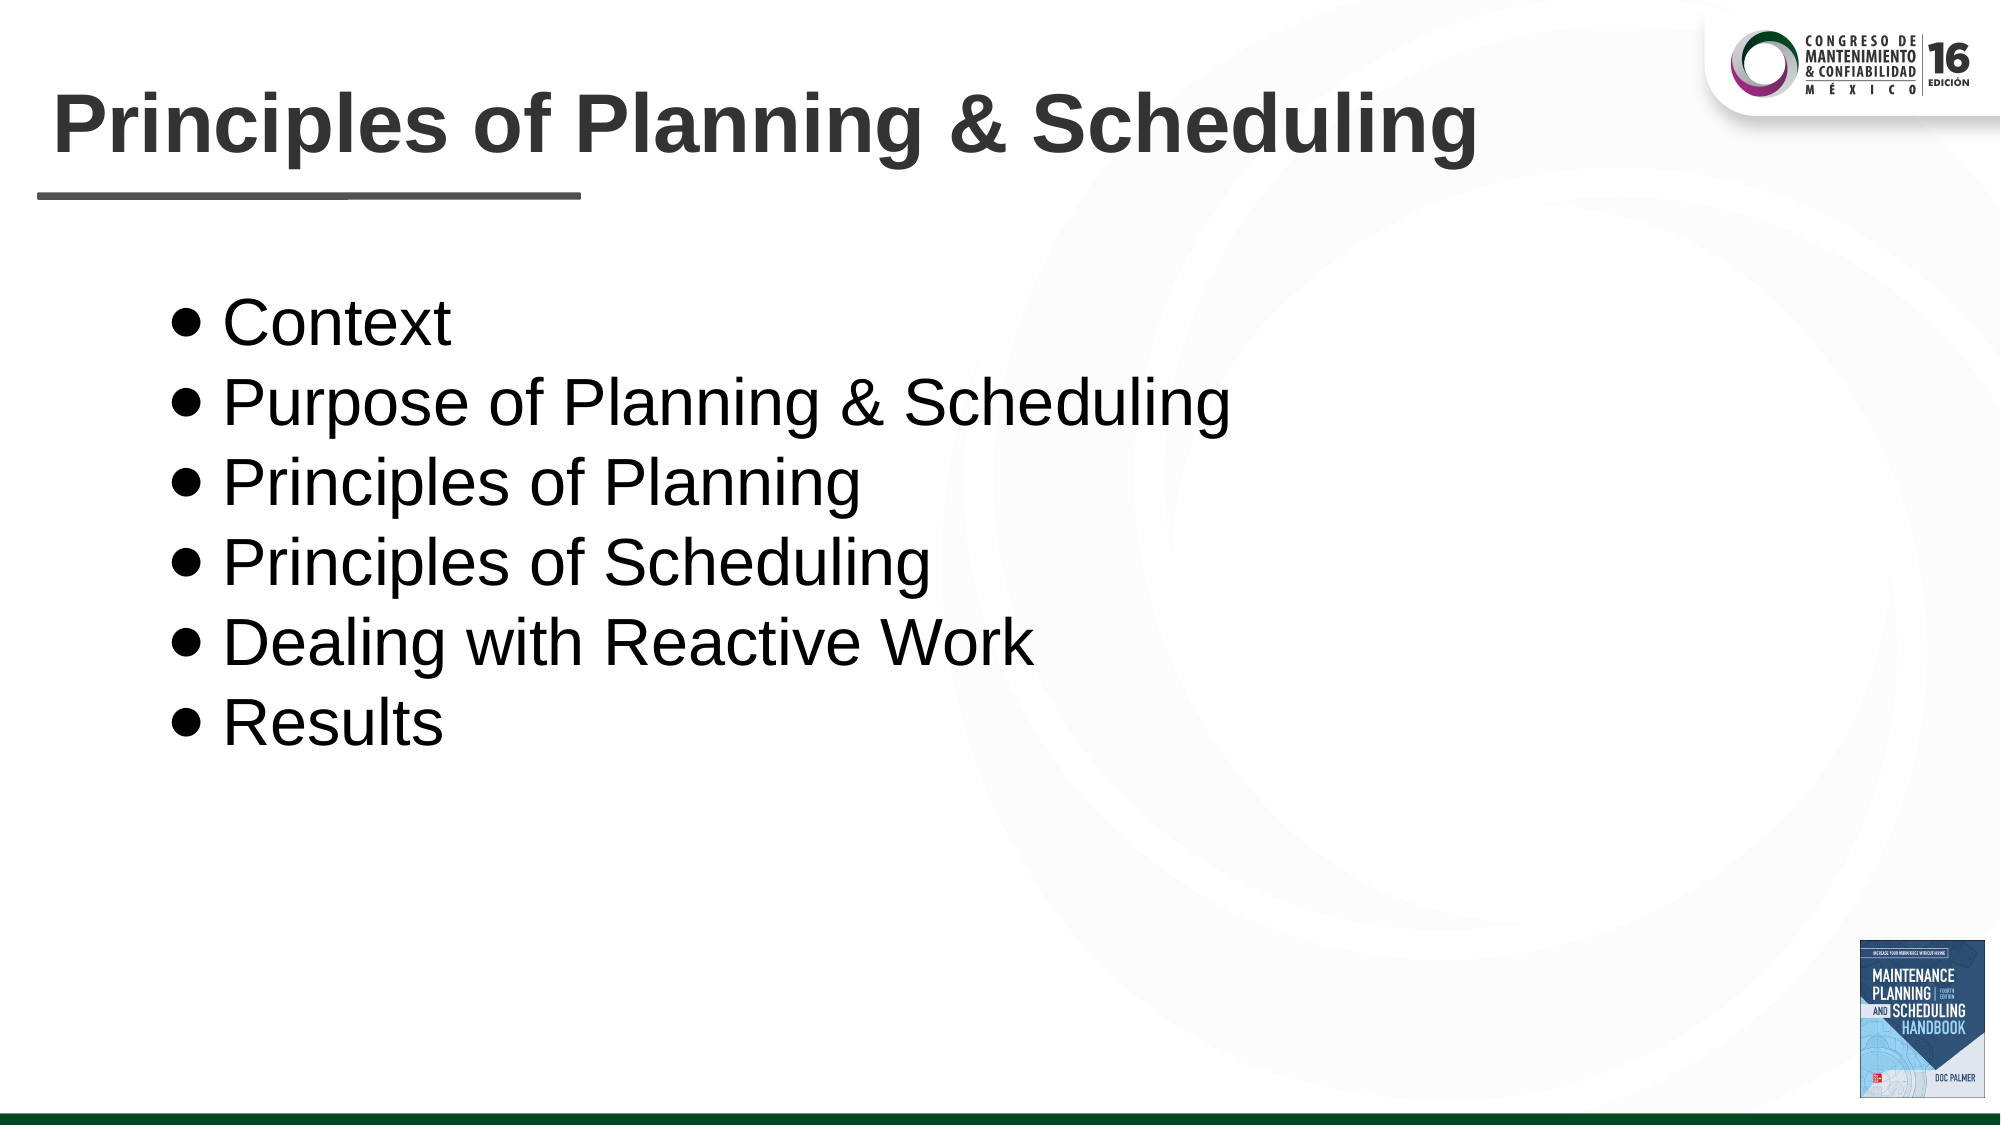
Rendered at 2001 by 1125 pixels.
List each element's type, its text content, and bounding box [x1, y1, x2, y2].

title Principles of Planning & Scheduling [37, 36, 1638, 178]
subtitle Context Purpose of Planning & Scheduling Principles of Planning Principles of Scheduling Dealing with Reactive Work Results [132, 271, 1963, 1028]
picture [0, 0, 2001, 1125]
